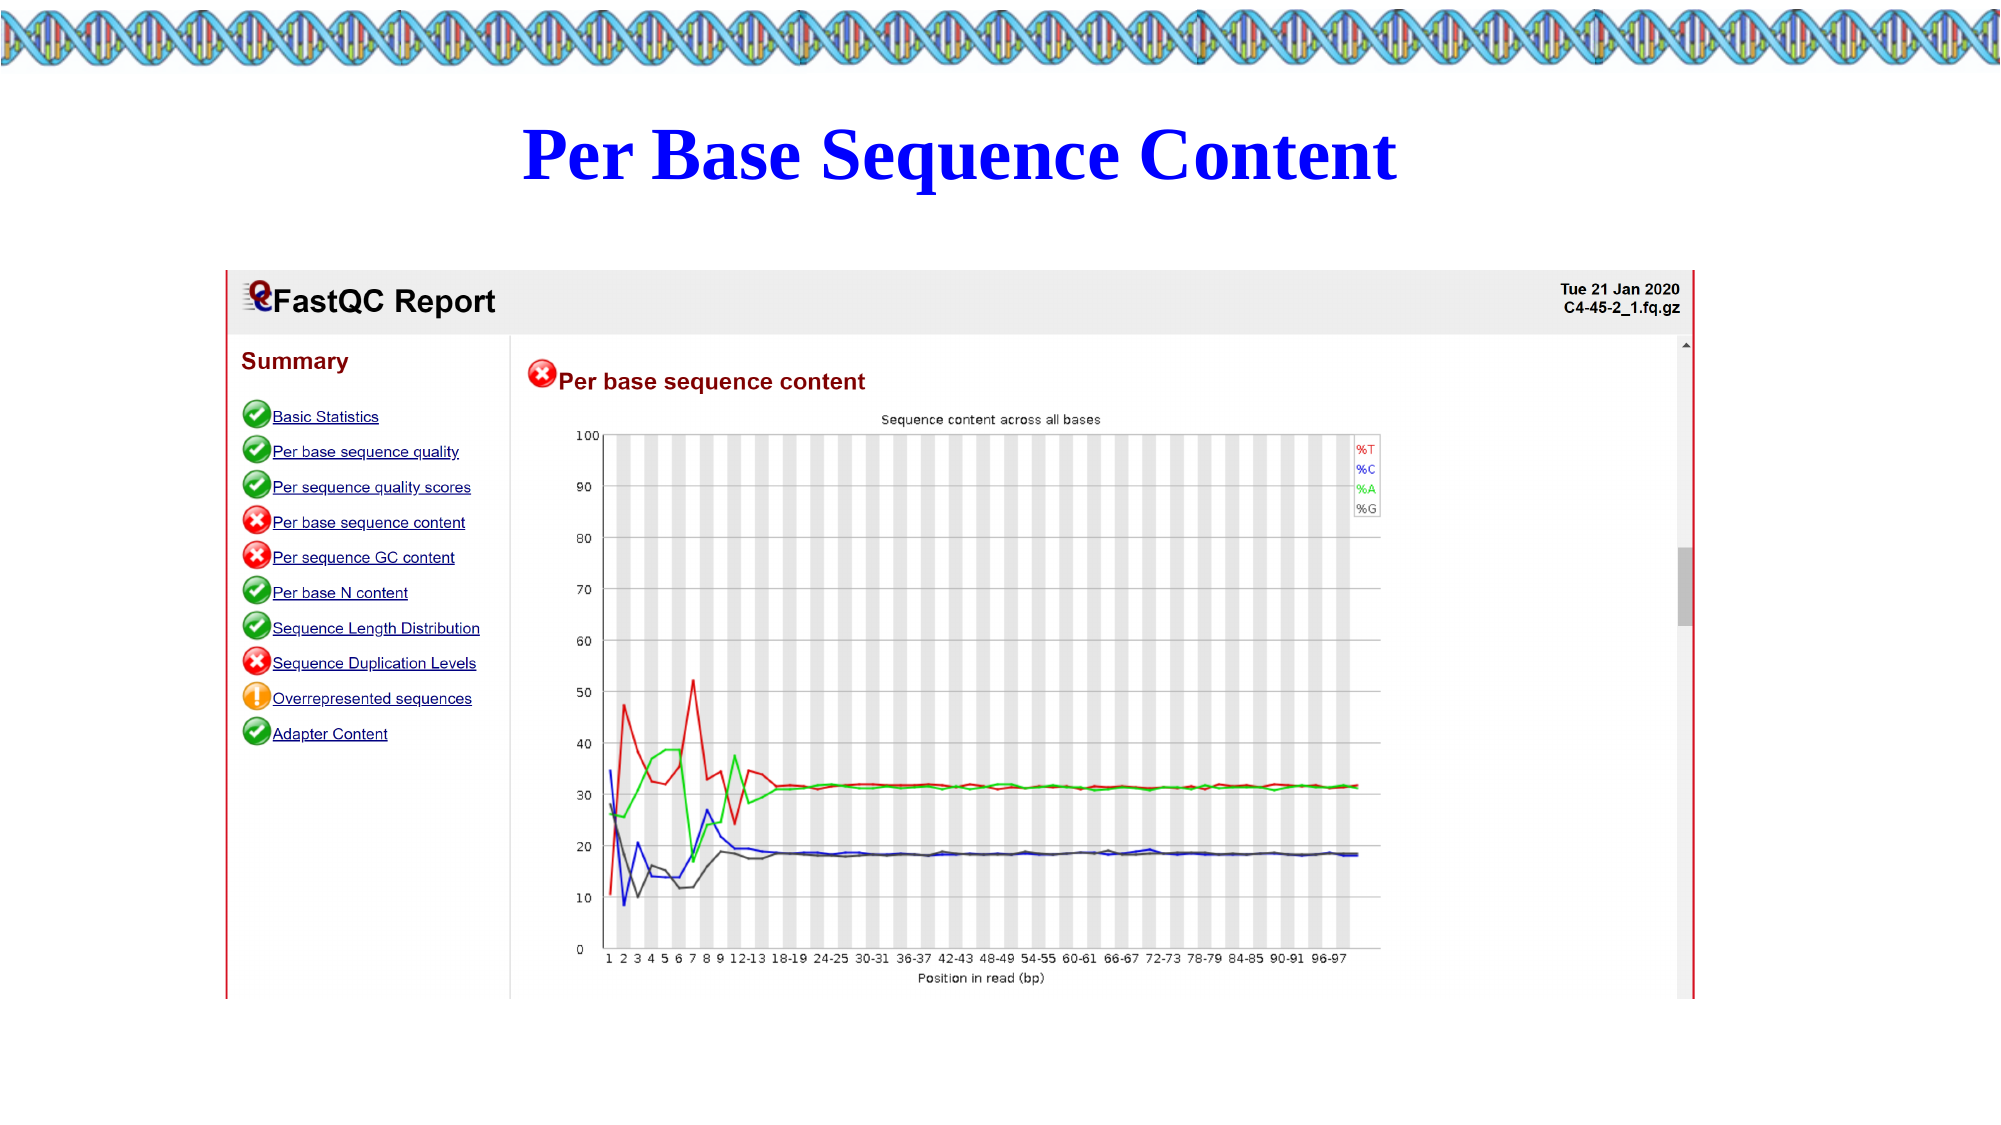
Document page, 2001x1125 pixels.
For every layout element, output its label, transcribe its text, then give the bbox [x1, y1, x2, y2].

picture [0, 8, 2000, 74]
picture [225, 270, 1695, 999]
title Per Base Sequence Content [187, 99, 1734, 213]
